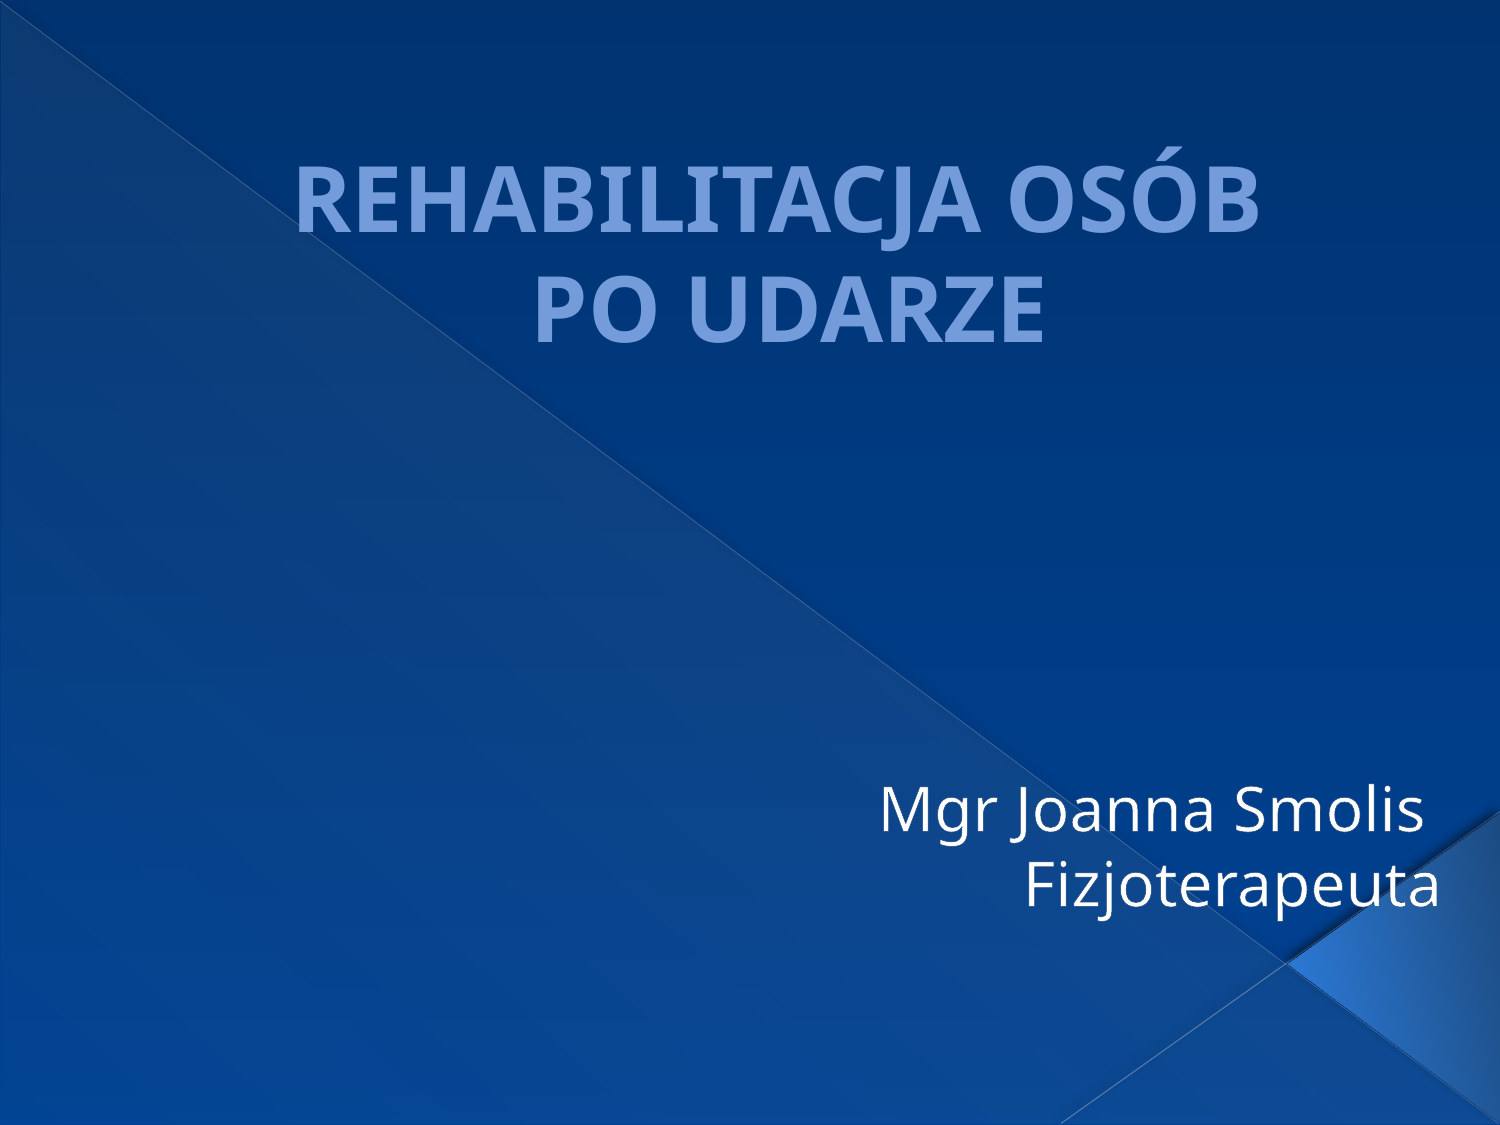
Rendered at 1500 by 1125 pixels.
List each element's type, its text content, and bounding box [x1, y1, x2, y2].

title REHABILITACJA OSÓB PO UDARZE [88, 127, 1412, 369]
subtitle Mgr Joanna Smolis Fizjoterapeuta [140, 761, 1464, 1050]
